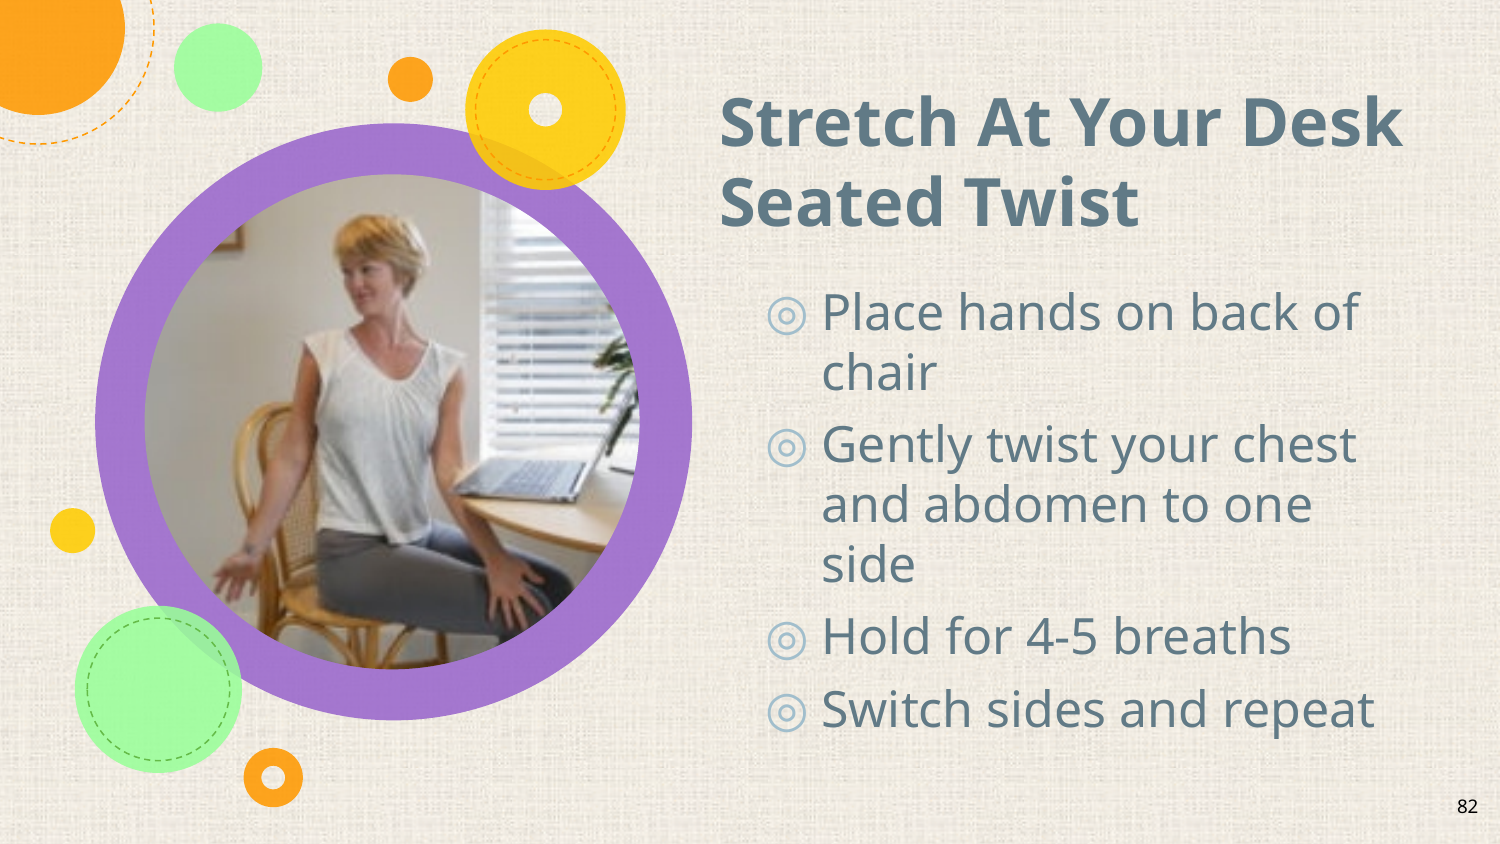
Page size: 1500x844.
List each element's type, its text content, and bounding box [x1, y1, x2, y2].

picture [0, 0, 1500, 844]
title Stretch At Your Desk Seated Twist [704, 149, 1439, 255]
slide_number 82 [1416, 779, 1494, 844]
list Place hands on back of chair Gently twist your chest and abdomen to one side Hold for 4-5 breaths Switch sides and repeat [750, 264, 1417, 579]
